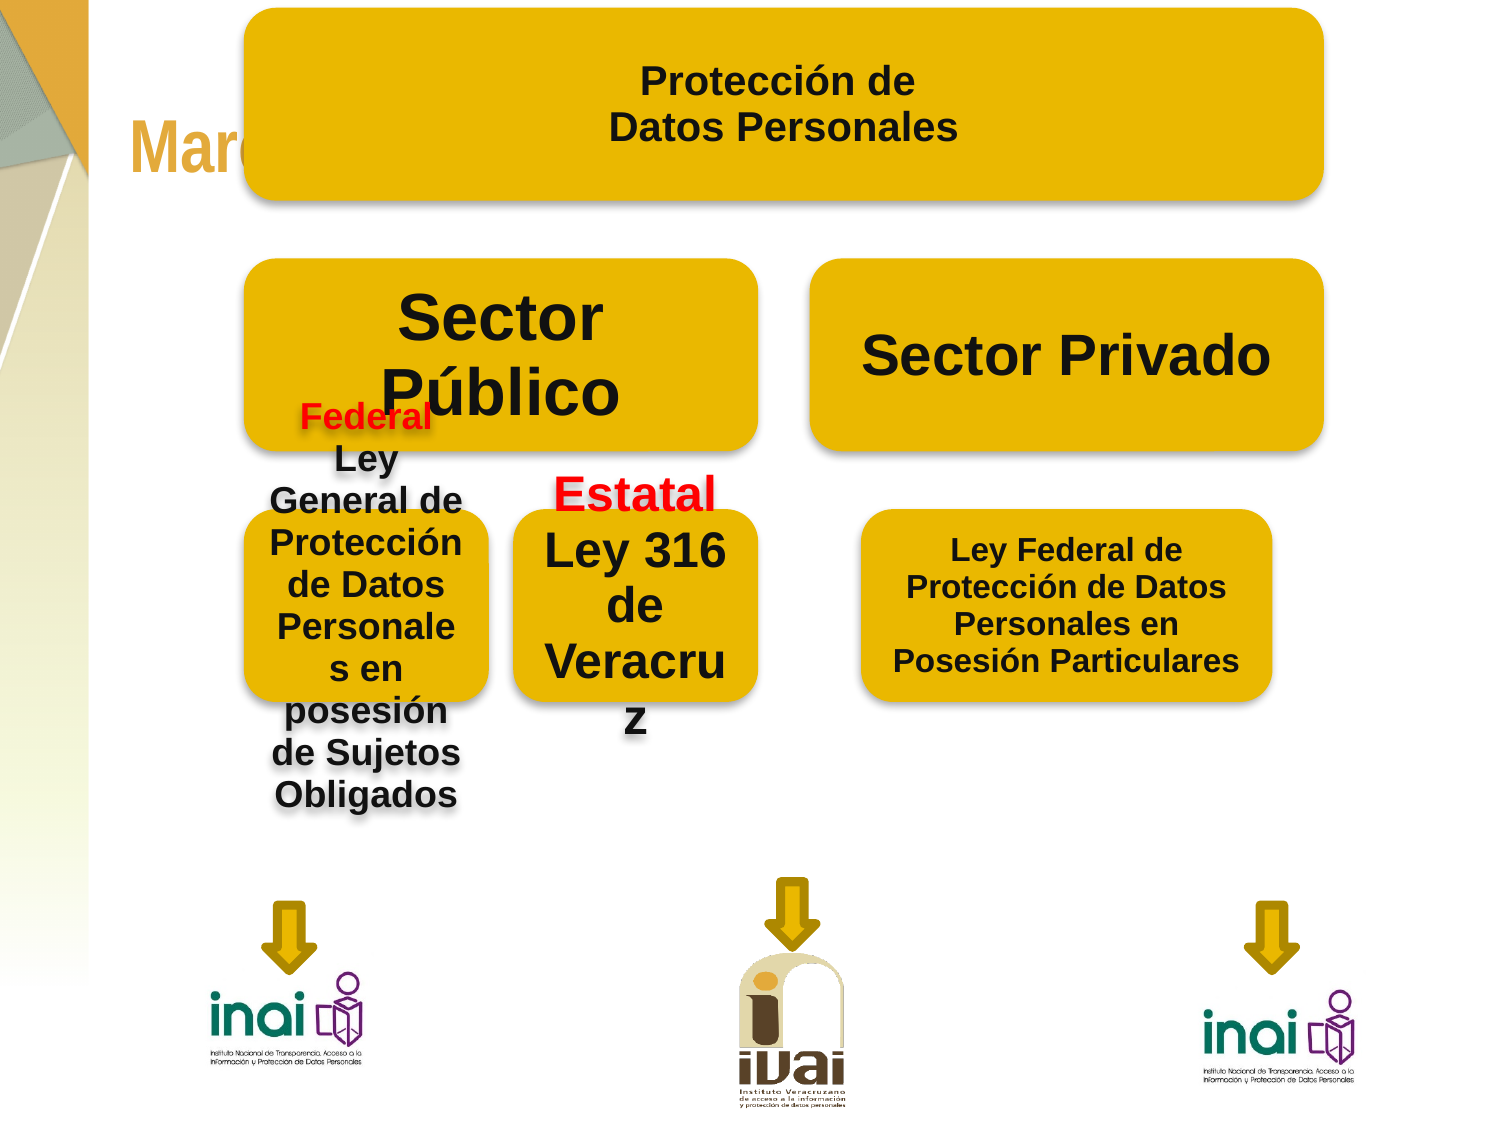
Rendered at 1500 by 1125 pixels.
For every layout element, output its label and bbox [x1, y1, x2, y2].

picture [737, 953, 848, 1109]
picture [194, 951, 374, 1071]
picture [0, 0, 88, 985]
picture [1186, 970, 1367, 1089]
text_box [108, 7, 1460, 953]
text_box [1258, 964, 1286, 970]
